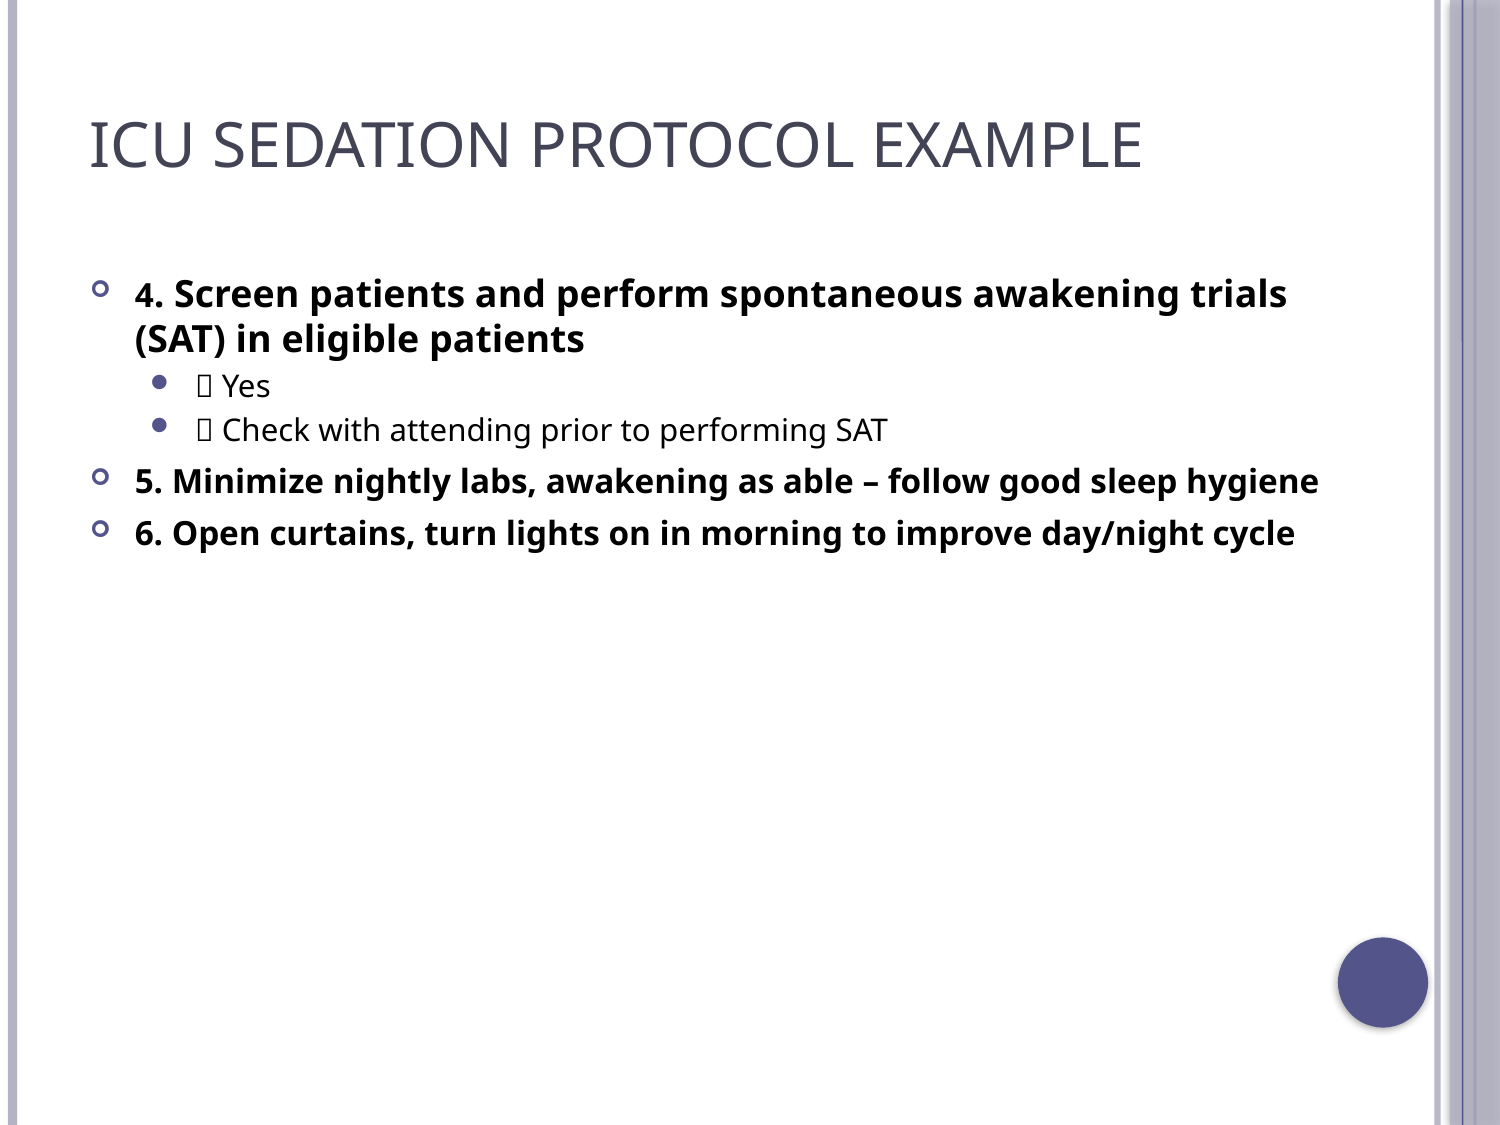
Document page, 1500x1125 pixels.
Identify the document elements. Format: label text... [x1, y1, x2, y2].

title ICU Sedation Protocol EXAMPLE [75, 45, 1300, 188]
list 4. Screen patients and perform spontaneous awakening trials (SAT) in eligible patients  Yes  Check with attending prior to performing SAT 5. Minimize nightly labs, awakening as able – follow good sleep hygiene 6. Open curtains, turn lights on in morning to improve day/night cycle [74, 262, 1363, 1063]
